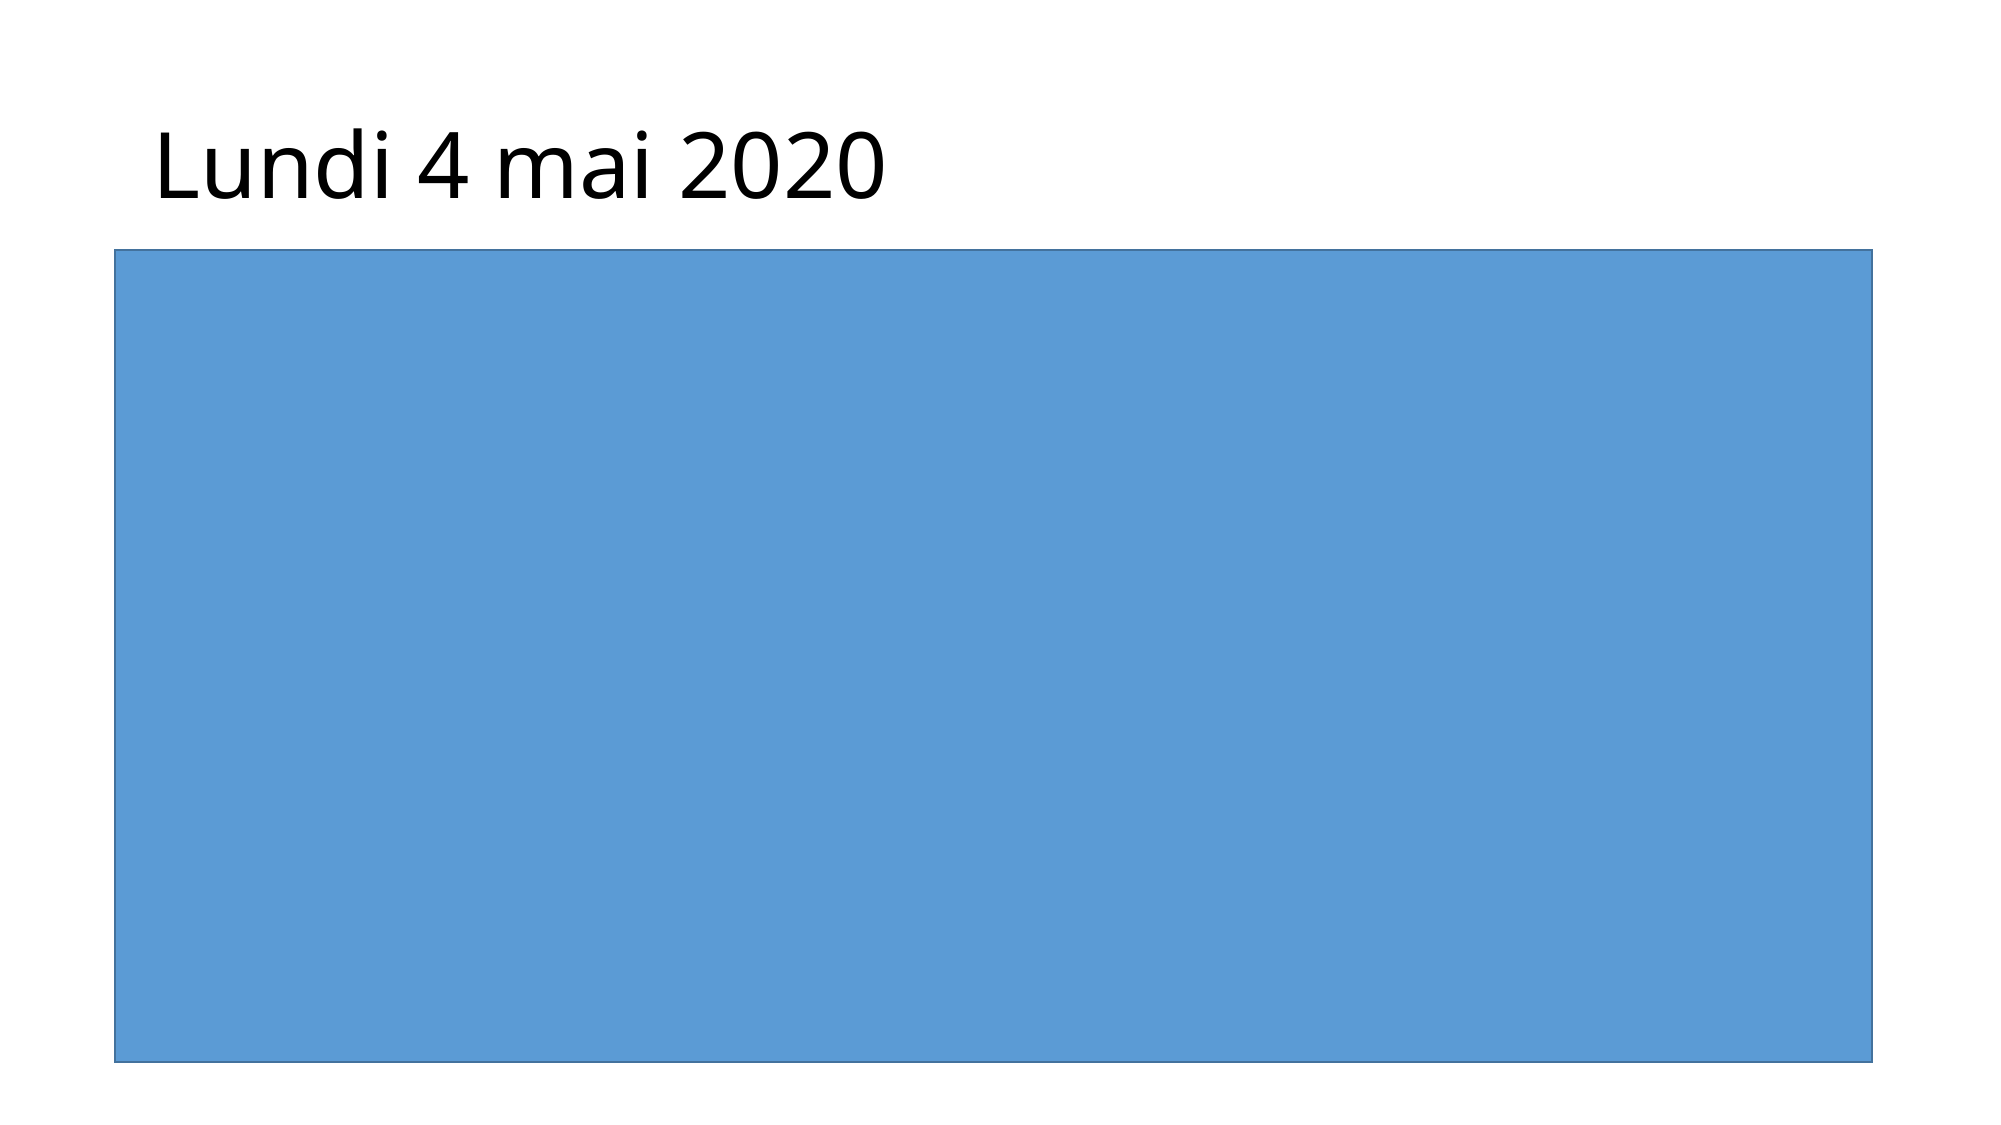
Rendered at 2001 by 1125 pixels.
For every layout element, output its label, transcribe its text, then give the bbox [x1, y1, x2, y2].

title Lundi 4 mai 2020 [137, 59, 1863, 249]
text_box [114, 249, 1873, 1063]
